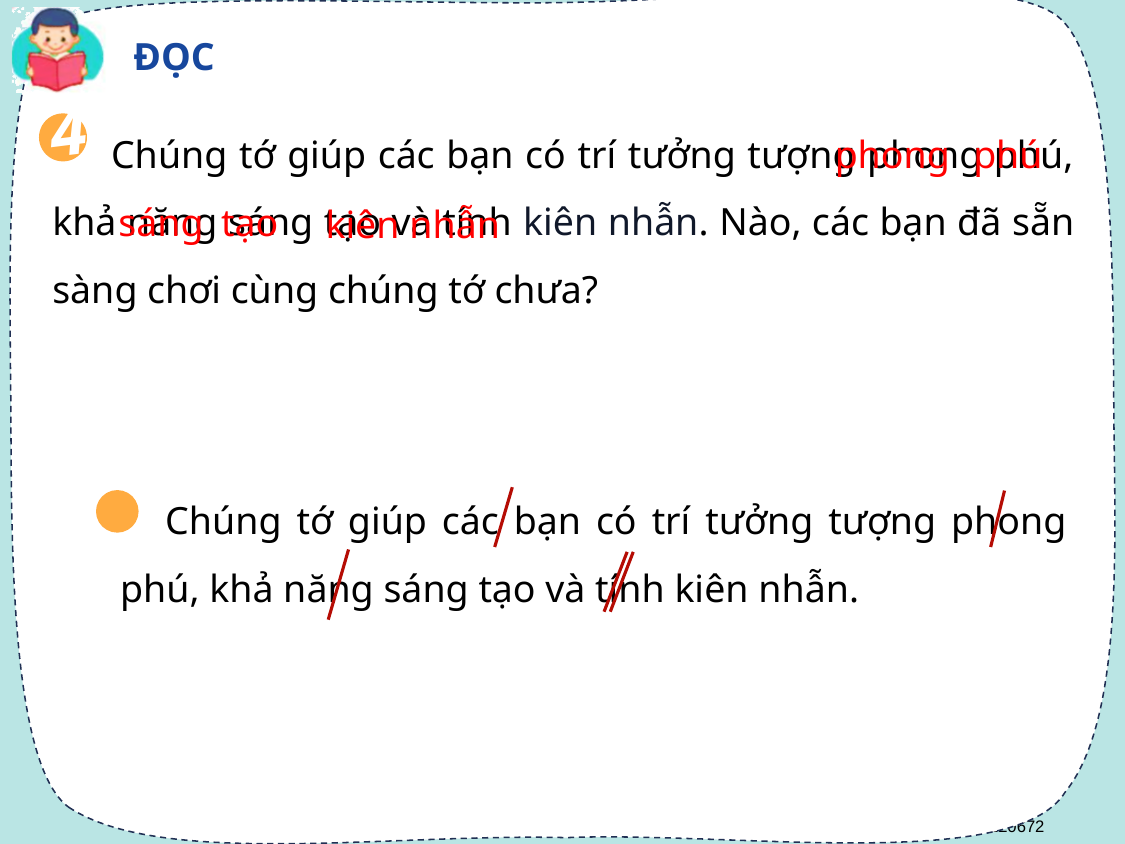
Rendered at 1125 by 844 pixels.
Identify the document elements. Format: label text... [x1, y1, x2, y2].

text_box Chúng tớ giúp các bạn có trí tưởng tượng phong phú, khả năng sáng tạo và tính kiên nhẫn. Nào, các bạn đã sẵn sàng chơi cùng chúng tớ chưa? [397, 254, 1090, 386]
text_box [990, 490, 1005, 548]
text_box kiên nhẫn [303, 171, 704, 254]
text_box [327, 549, 349, 620]
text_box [35, 82, 88, 180]
text_box sáng tạo [0, 169, 397, 387]
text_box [494, 486, 513, 548]
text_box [11, 2, 242, 94]
text_box Chúng tớ giúp các bạn có trí tưởng tượng phong phú, khả năng sáng tạo và tính kiên nhẫn. Nào, các bạn đã sẵn sàng chơi cùng chúng tớ chưa? [92, 101, 672, 171]
text_box phong phú [672, 101, 1125, 319]
text_box [96, 490, 139, 533]
text_box Chúng tớ giúp các bạn có trí tưởng tượng phong phú, khả năng sáng tạo và tính kiên nhẫn. [98, 467, 1082, 618]
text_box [603, 551, 634, 612]
